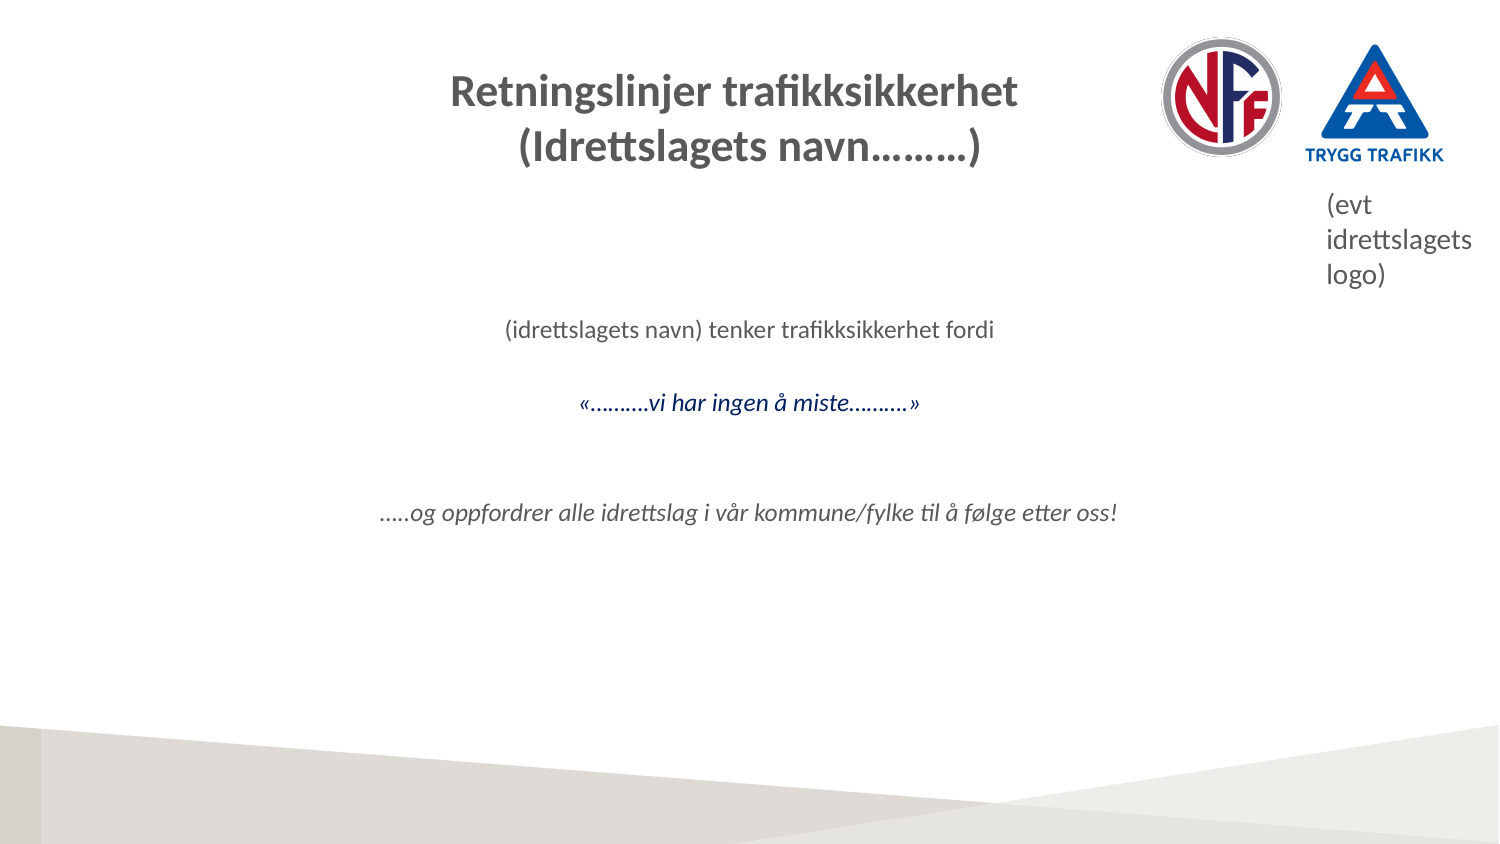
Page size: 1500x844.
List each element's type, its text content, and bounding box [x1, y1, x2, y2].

title Retningslinjer trafikksikkerhet (Idrettslagets navn………) [415, 43, 1085, 178]
text_box (evt idrettslagets logo) [1311, 177, 1499, 298]
picture [0, 2, 1499, 844]
subtitle (idrettslagets navn) tenker trafikksikkerhet fordi «……….vi har ingen å miste……….» …..og oppfordrer alle idrettslag i vår kommune/fylke til å følge etter oss! [126, 299, 1374, 537]
